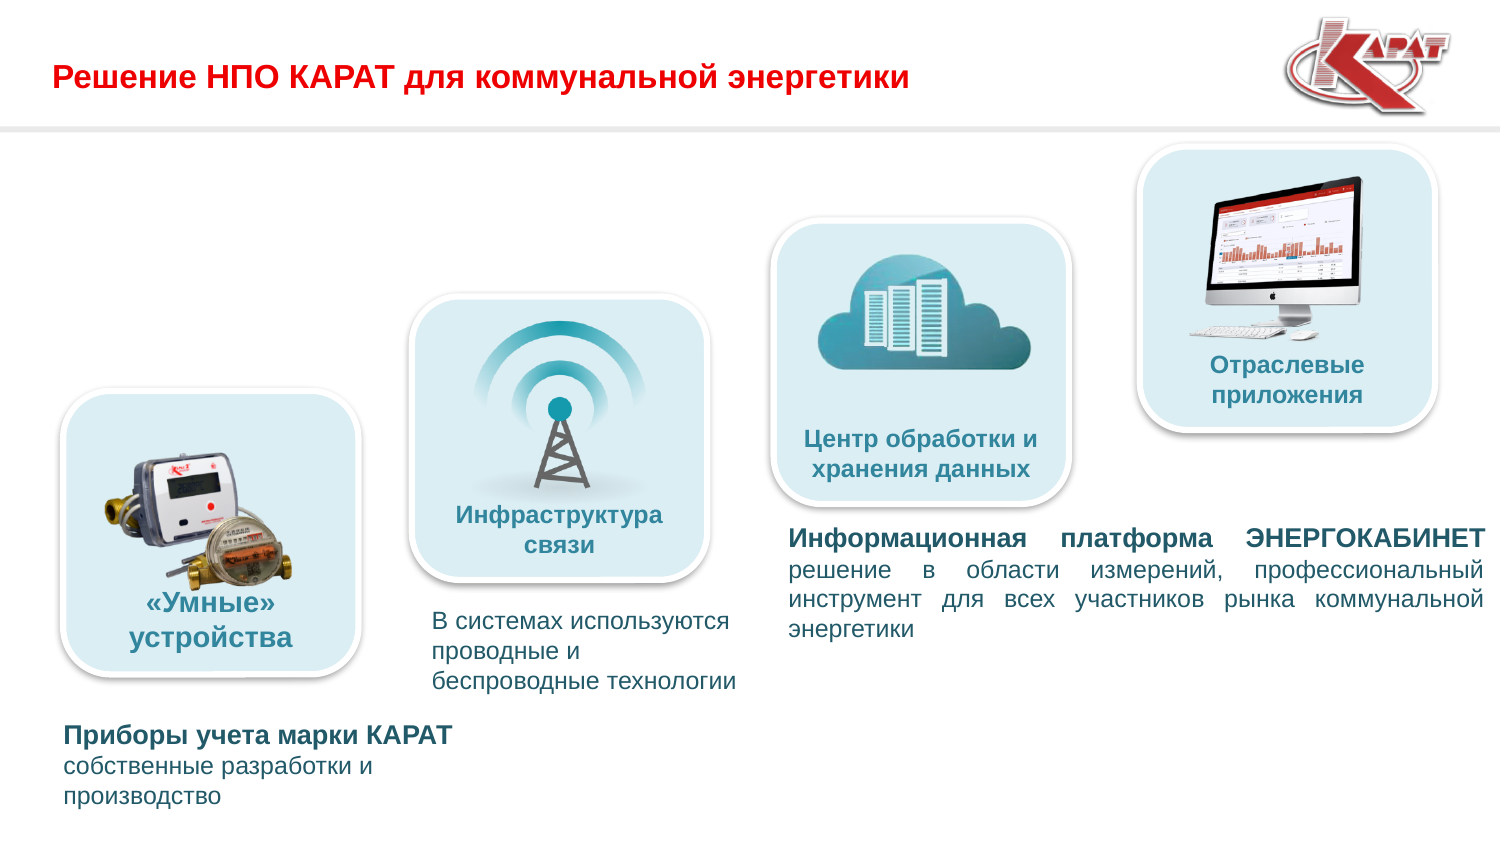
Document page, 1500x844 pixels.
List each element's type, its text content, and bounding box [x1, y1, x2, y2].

picture [801, 243, 1042, 388]
text_box «Умные» устройства [59, 387, 362, 678]
text_box Информационная платформа ЭНЕРГОКАБИНЕТ решение в области измерений, профессиональный инструмент для всех участников рынка коммунальной энергетики [773, 513, 1500, 696]
picture [1162, 170, 1389, 344]
picture [97, 435, 294, 597]
text_box В системах используются проводные и беспроводные технологии [416, 596, 1164, 702]
picture [1281, 15, 1453, 118]
text_box Приборы учета марки КАРАТ собственные разработки и производство [48, 709, 491, 817]
text_box Решение НПО КАРАТ для коммунальной энергетики [37, 47, 975, 103]
text_box Инфраструктура связи [408, 293, 711, 584]
text_box Отраслевые приложения [1136, 143, 1439, 434]
picture [472, 315, 647, 505]
text_box Центр обработки и хранения данных [770, 217, 1073, 508]
